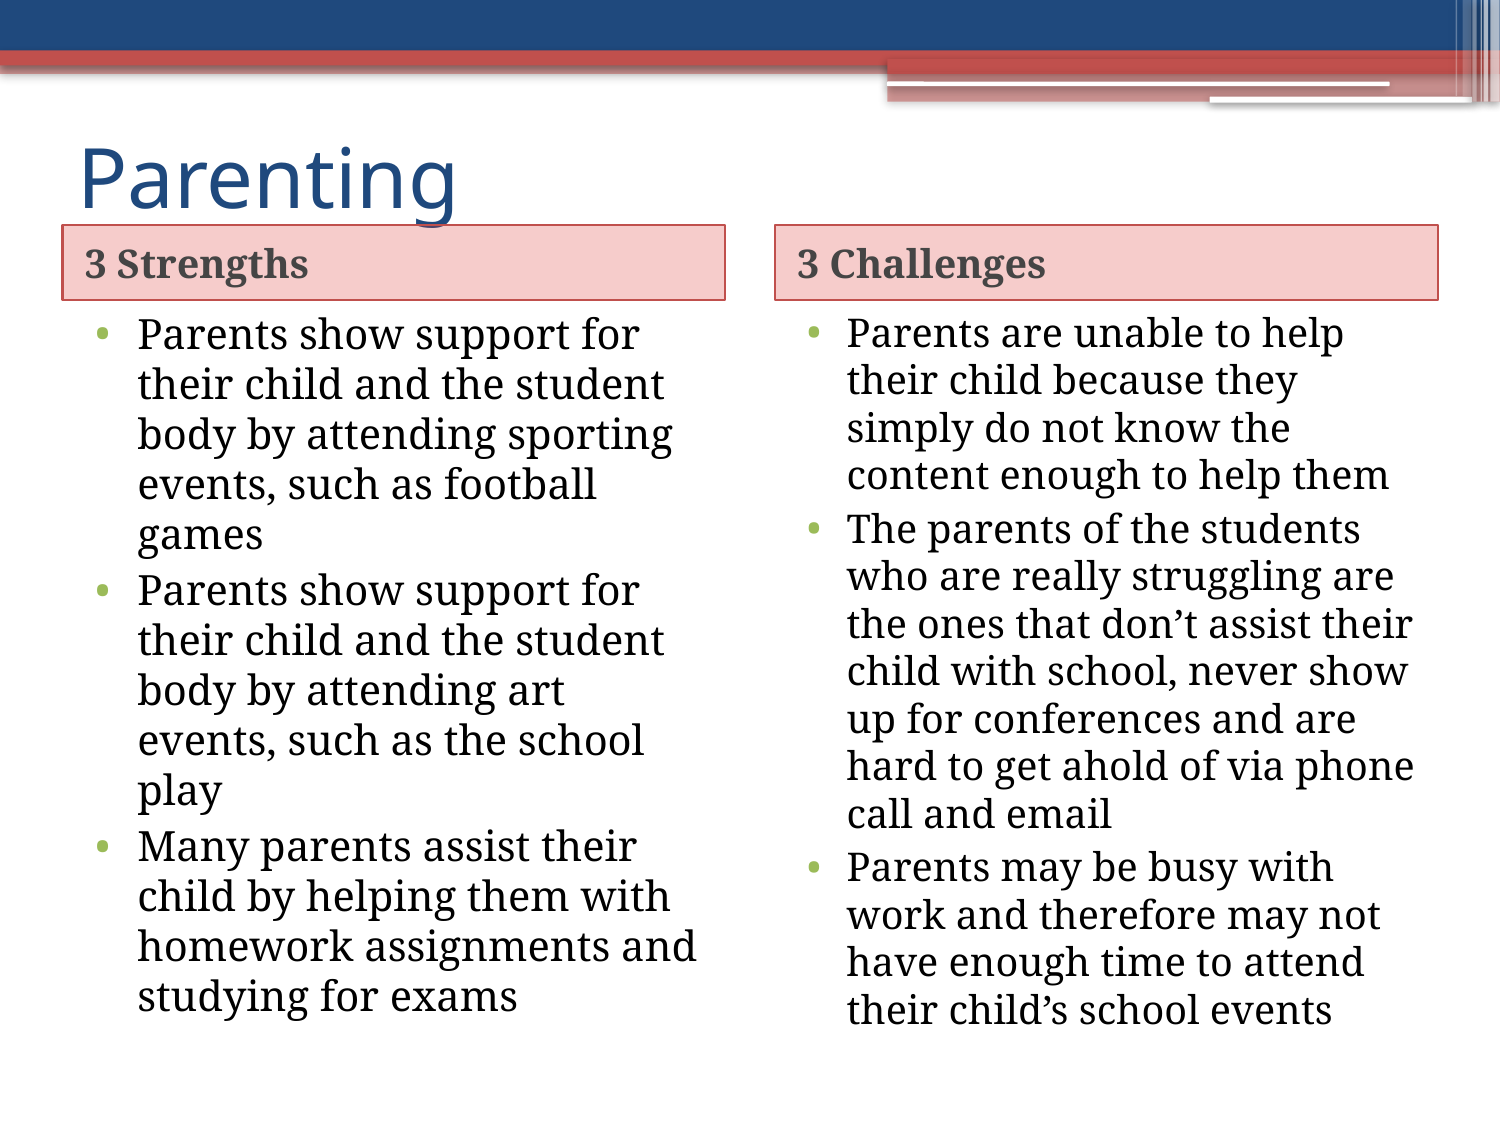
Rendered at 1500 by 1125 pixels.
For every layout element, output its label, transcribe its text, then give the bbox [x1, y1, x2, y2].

list Parents are unable to help their child because they simply do not know the content enough to help them The parents of the students who are really struggling are the ones that don’t assist their child with school, never show up for conferences and are hard to get ahold of via phone call and email Parents may be busy with work and therefore may not have enough time to attend their child’s school events [774, 299, 1438, 1050]
title Parenting [62, 87, 1438, 263]
list 3 Challenges [774, 224, 1439, 301]
list Parents show support for their child and the student body by attending sporting events, such as football games Parents show support for their child and the student body by attending art events, such as the school play Many parents assist their child by helping them with homework assignments and studying for exams [62, 299, 726, 975]
list 3 Strengths [61, 224, 726, 301]
